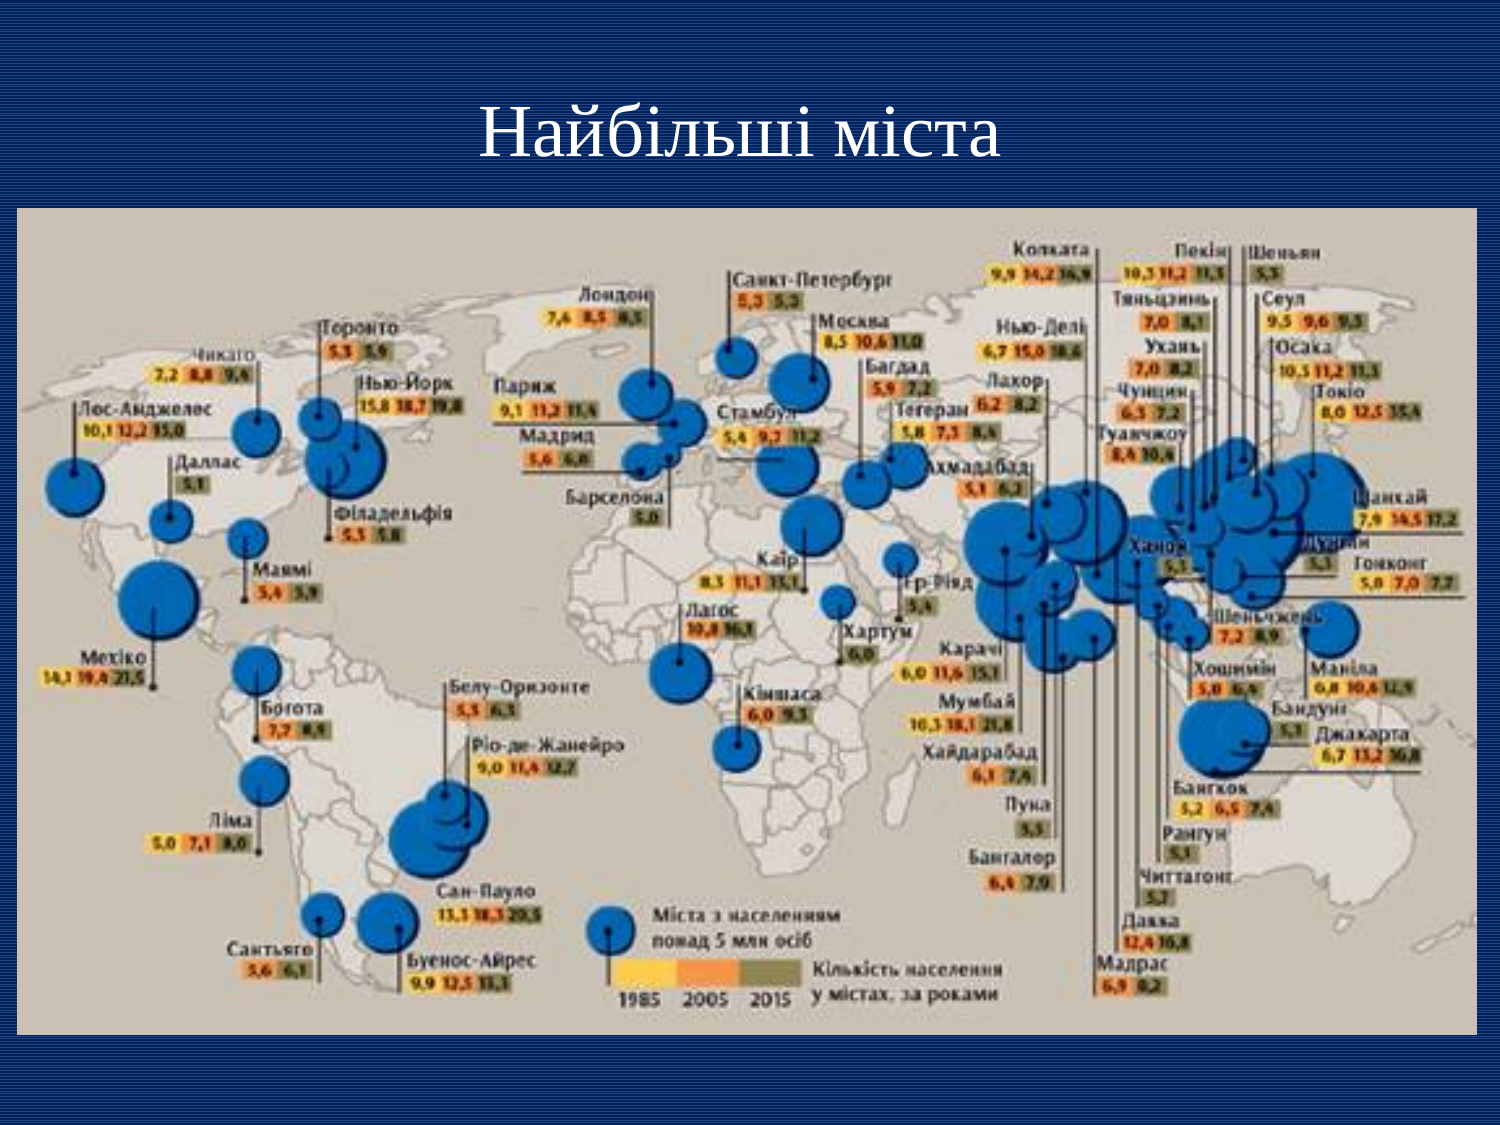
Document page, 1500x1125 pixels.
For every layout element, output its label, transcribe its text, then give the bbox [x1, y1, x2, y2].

picture [17, 207, 1478, 1035]
title Найбільші міста [75, 45, 1425, 206]
